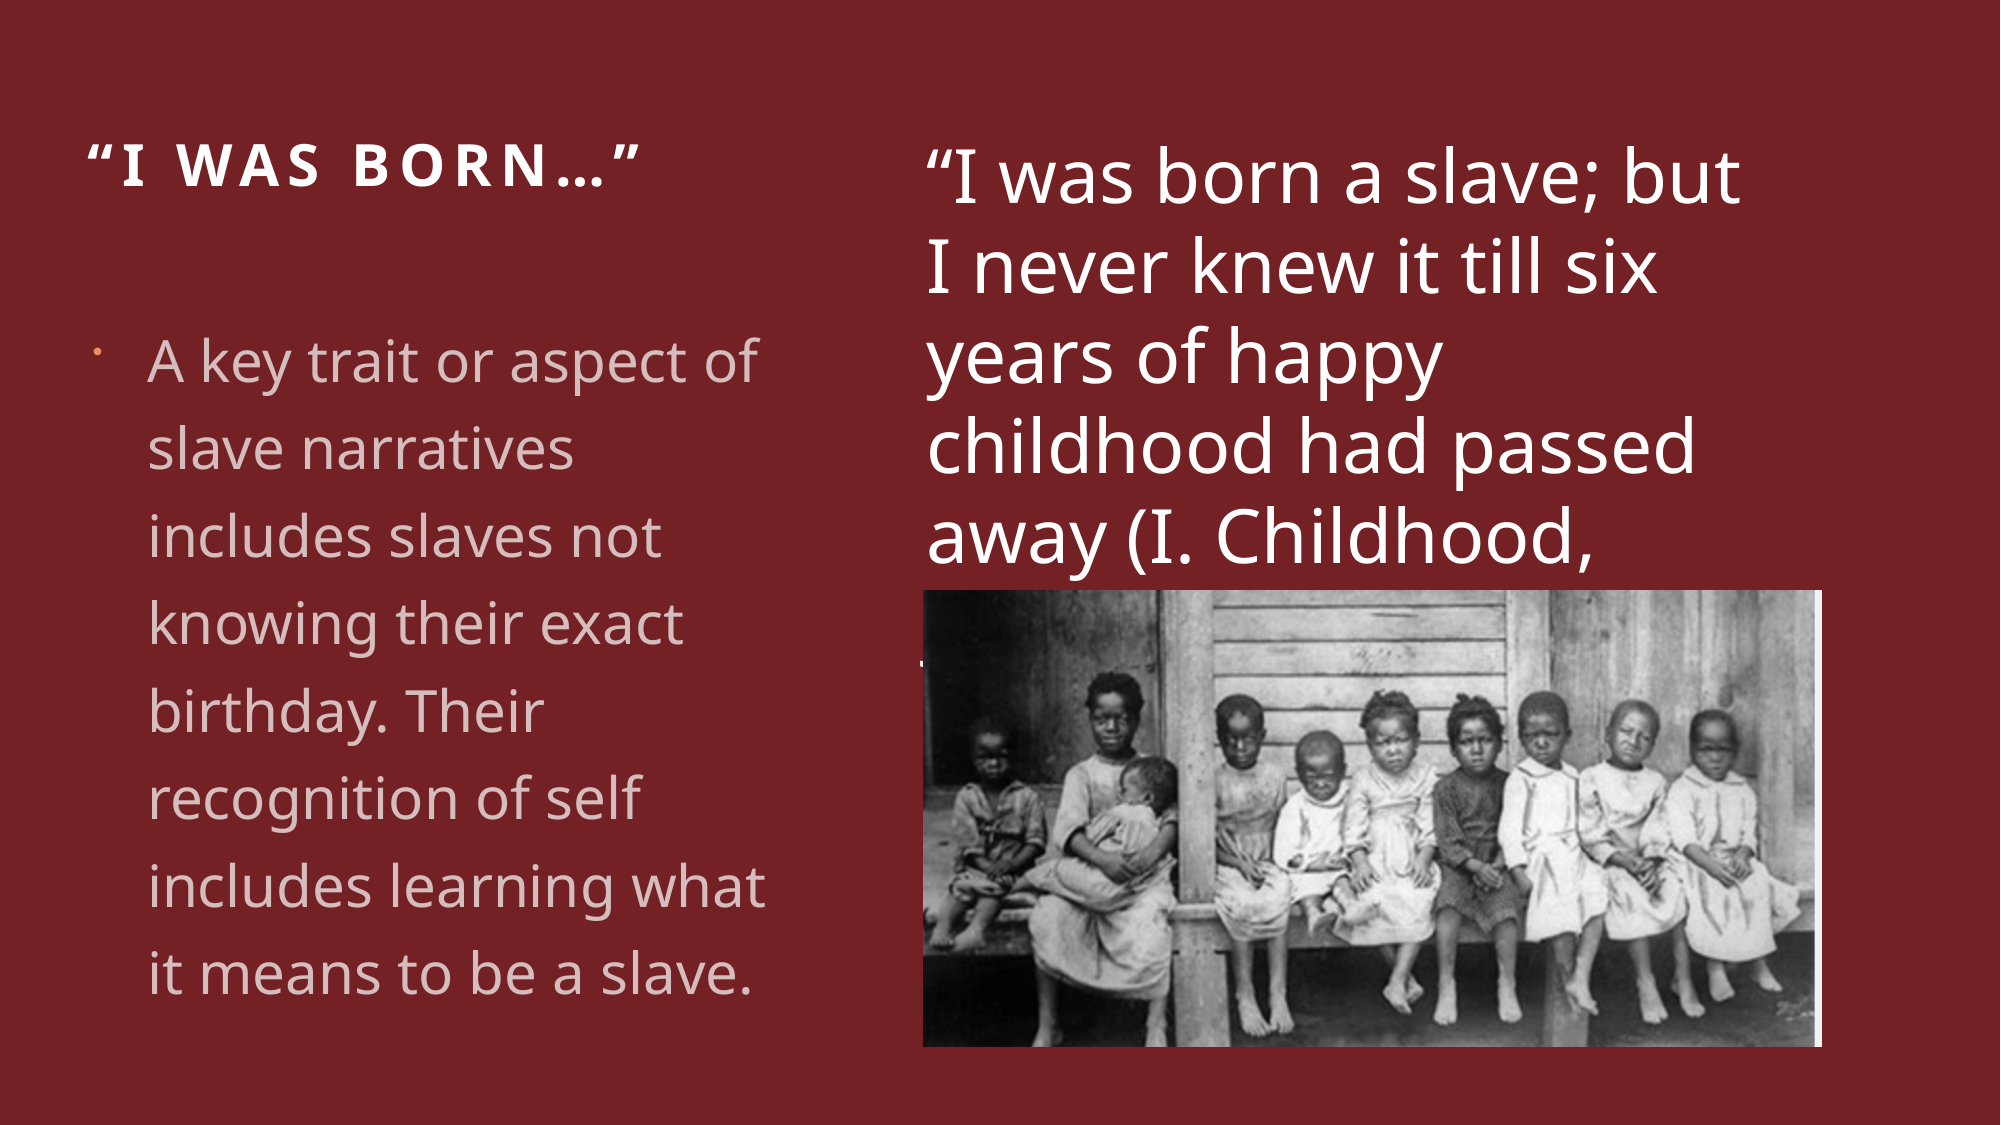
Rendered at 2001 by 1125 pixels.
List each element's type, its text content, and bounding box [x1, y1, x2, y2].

text_box “I was born a slave; but I never knew it till six years of happy childhood had passed away (I. Childhood, Jacobs). [911, 121, 1763, 676]
picture [923, 590, 1823, 1048]
list A key trait or aspect of slave narratives includes slaves not knowing their exact birthday. Their recognition of self includes learning what it means to be a slave. [87, 306, 806, 960]
title “I Was born…” [87, 127, 911, 236]
